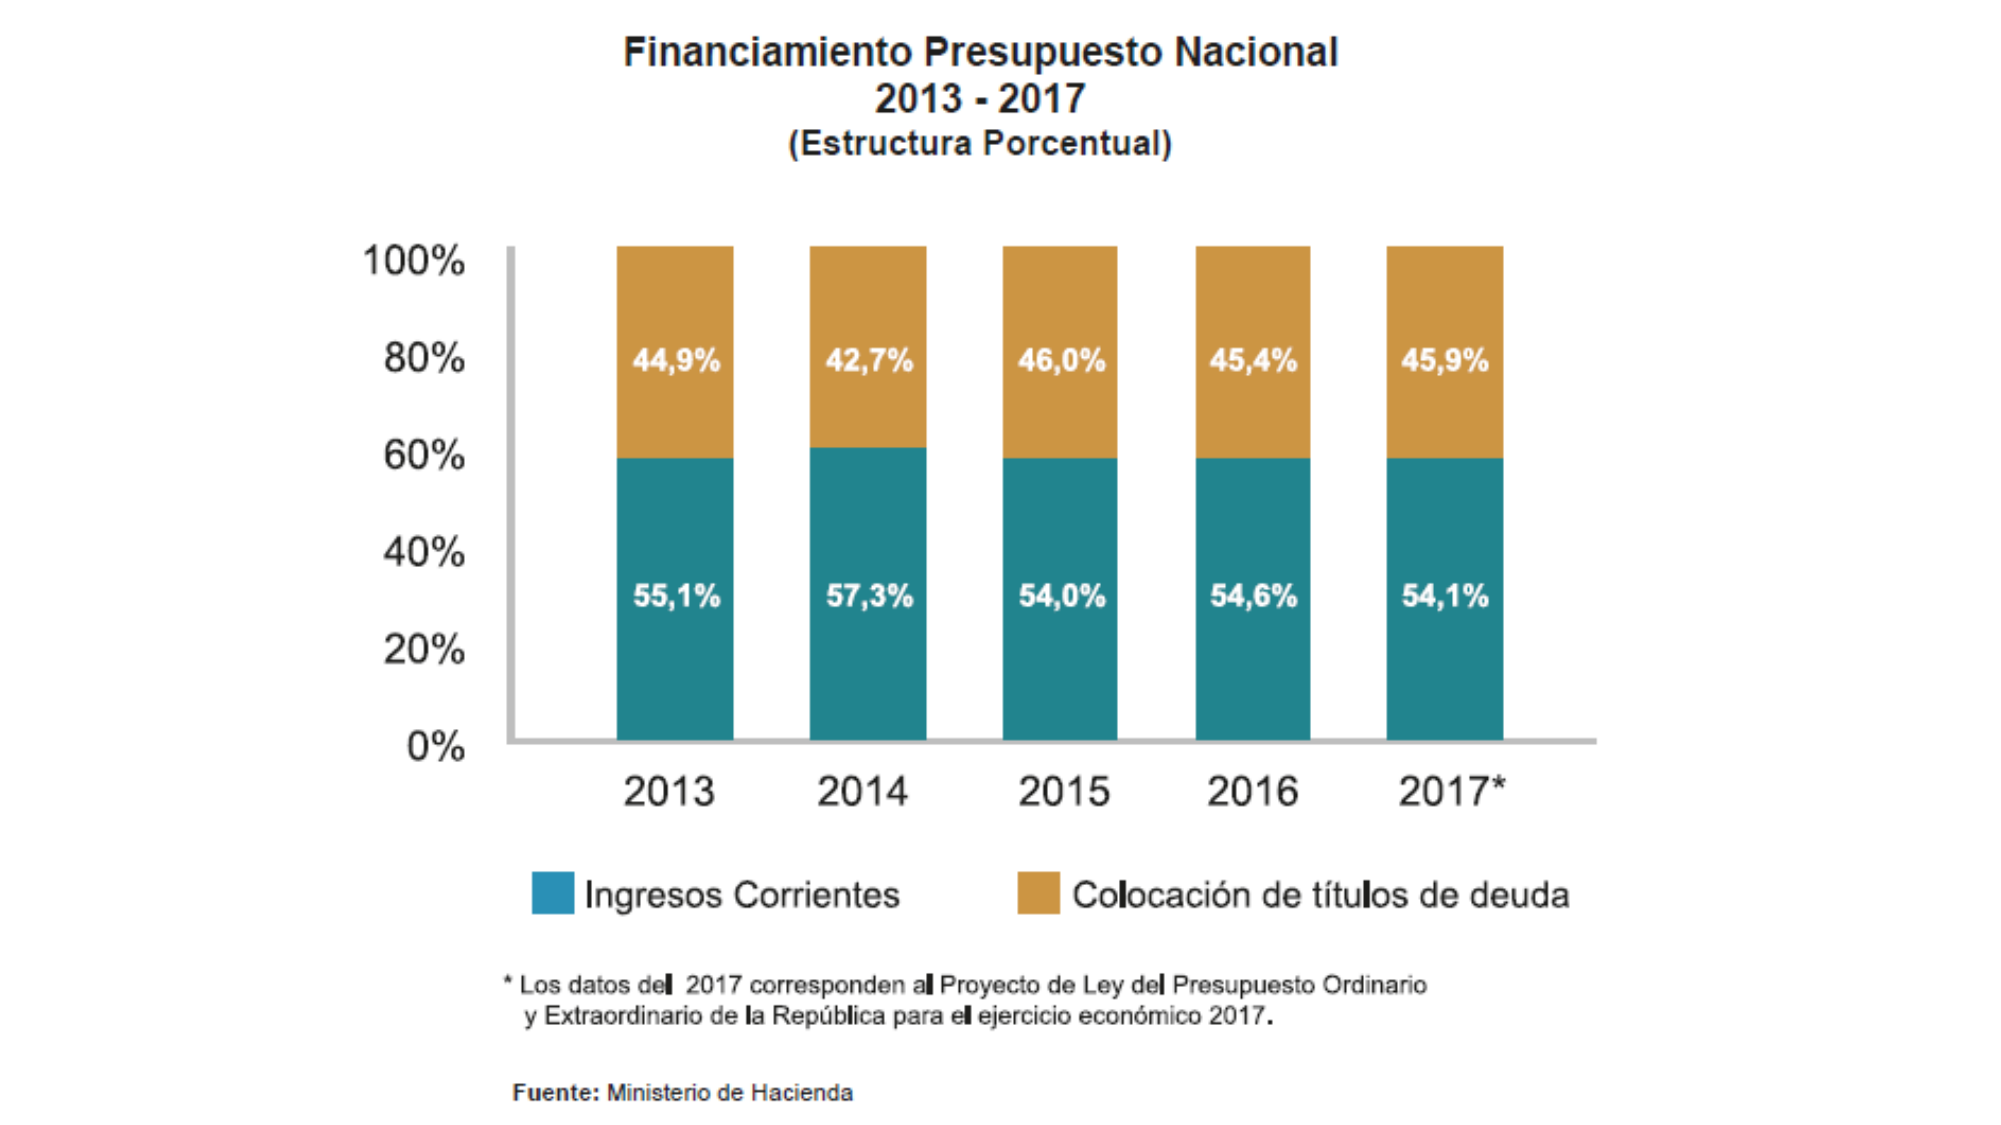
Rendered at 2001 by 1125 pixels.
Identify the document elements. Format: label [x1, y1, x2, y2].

picture [346, 22, 1627, 1114]
